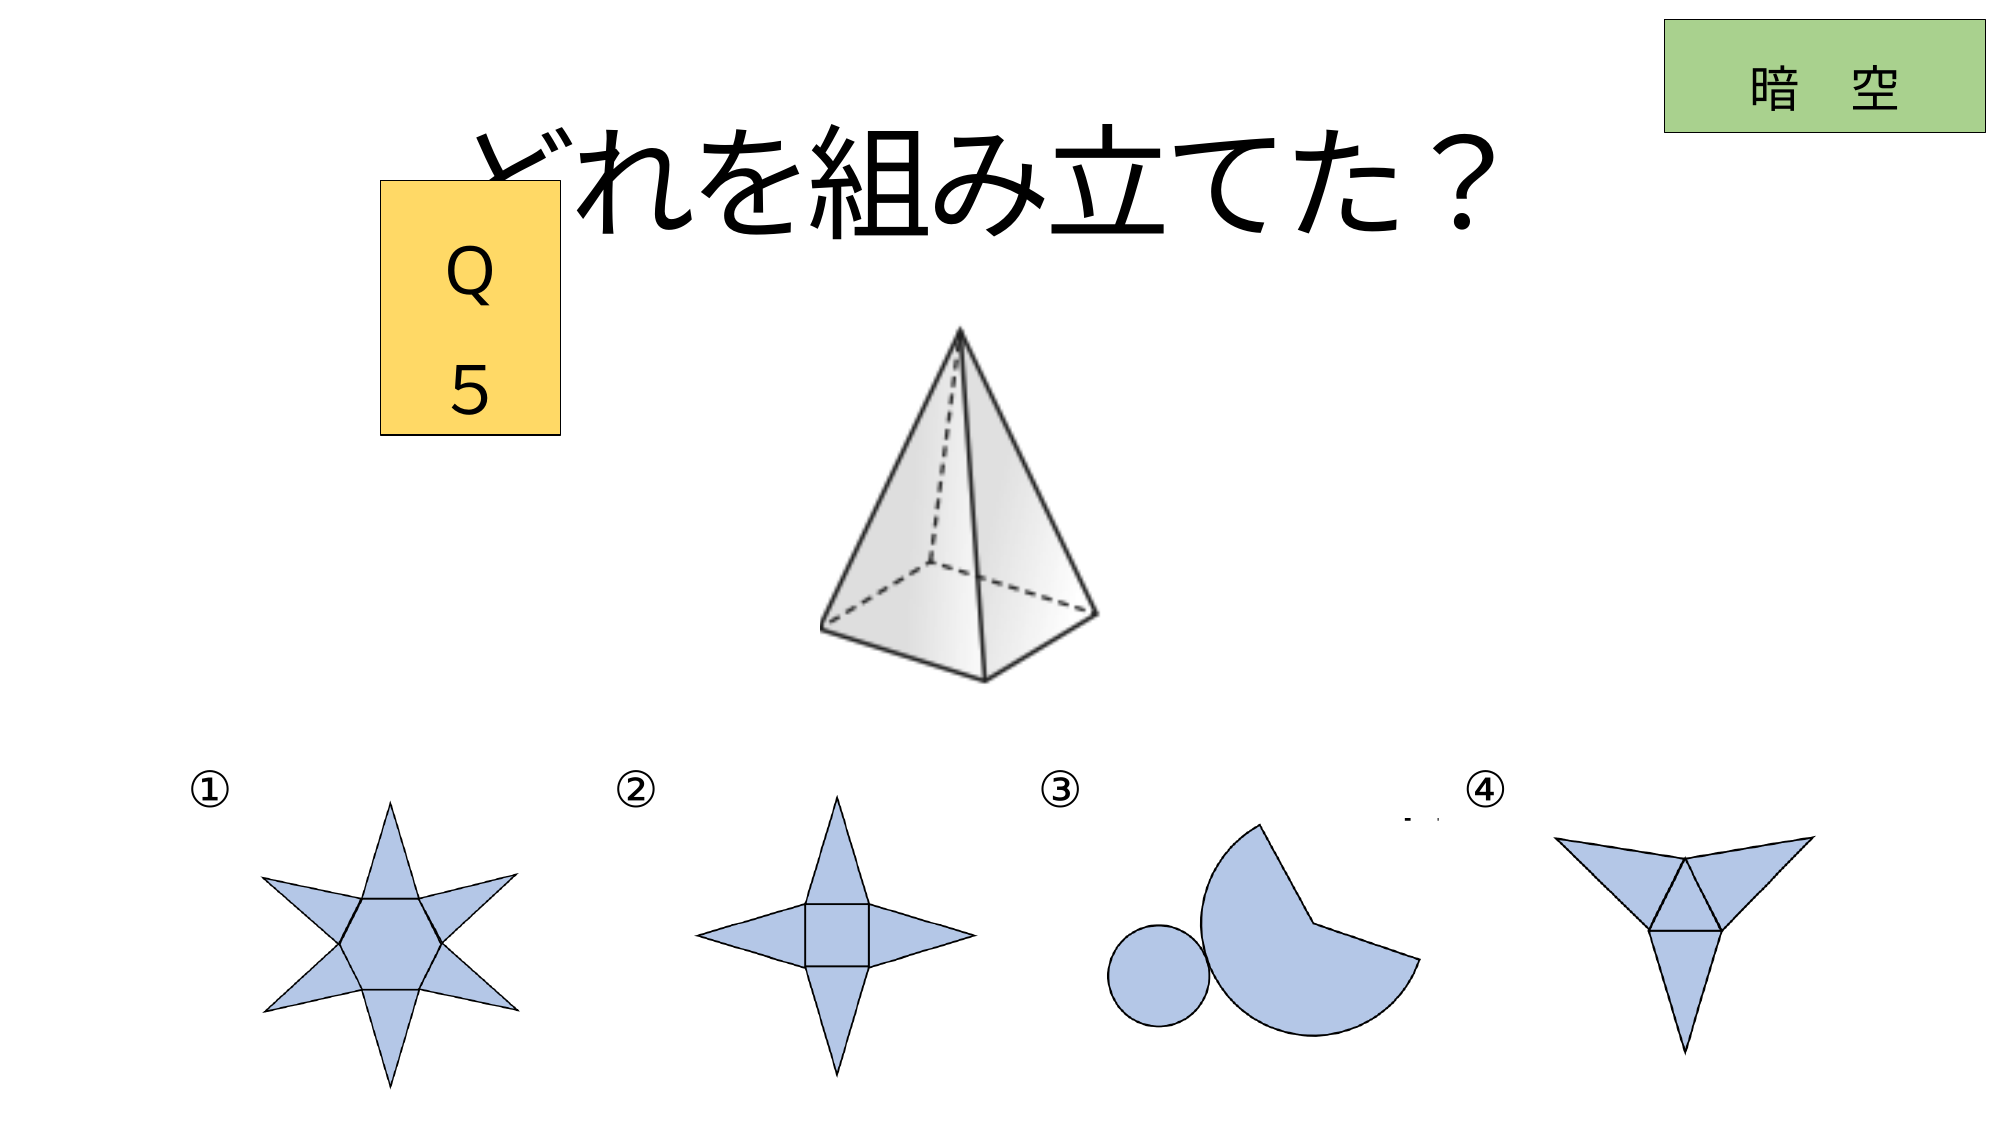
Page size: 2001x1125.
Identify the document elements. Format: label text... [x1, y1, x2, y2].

table_header ② [599, 747, 1022, 1025]
table_header ④ [1449, 747, 1872, 1025]
picture [687, 795, 980, 1078]
subtitle 暗 空 [1664, 19, 1986, 133]
picture [1545, 818, 1823, 1065]
picture [250, 789, 530, 1097]
text_box Q ５ [380, 180, 561, 436]
picture [1093, 818, 1439, 1047]
picture [820, 319, 1117, 704]
table_header ① [173, 747, 598, 1025]
title どれを組み立てた？ [117, 108, 1862, 262]
table_header ③ [1024, 747, 1447, 1025]
